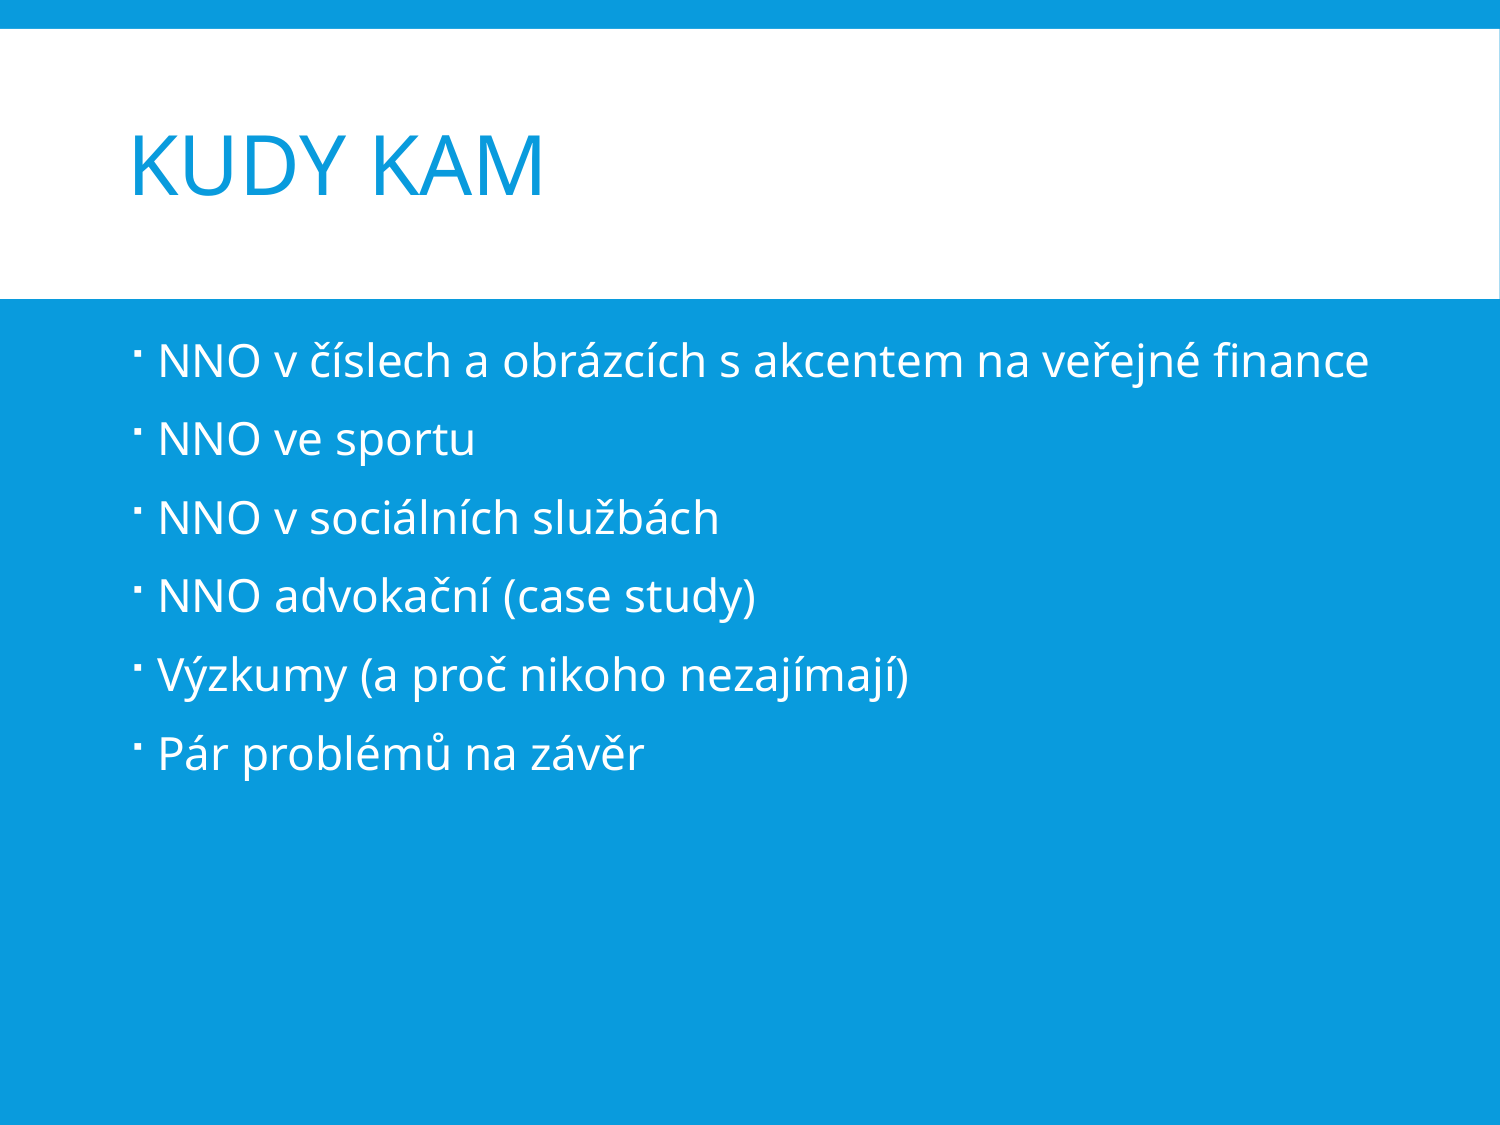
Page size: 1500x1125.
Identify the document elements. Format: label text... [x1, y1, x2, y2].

title Kudy kam [112, 46, 1388, 295]
list NNO v číslech a obrázcích s akcentem na veřejné finance NNO ve sportu NNO v sociálních službách NNO advokační (case study) Výzkumy (a proč nikoho nezajímají) Pár problémů na závěr [112, 329, 1388, 1020]
